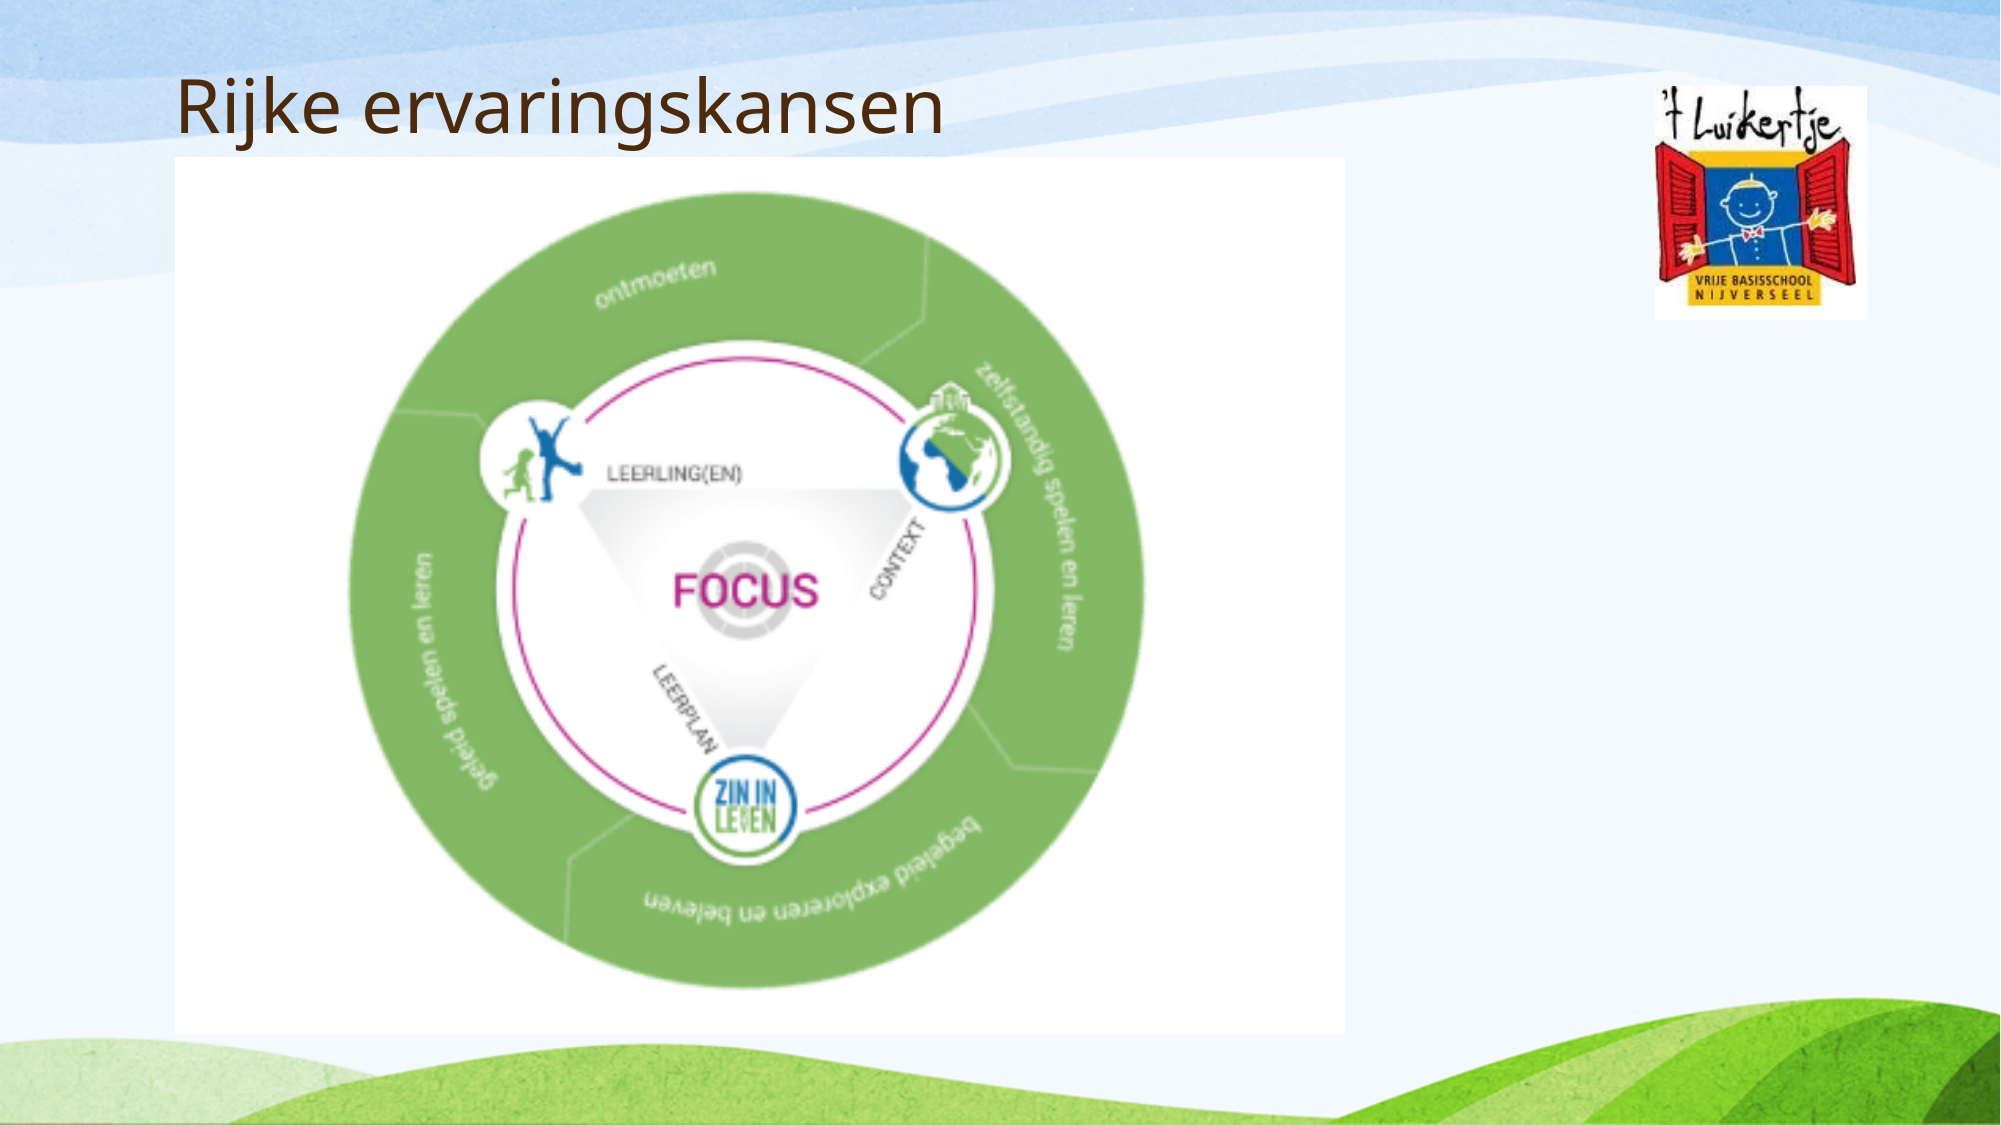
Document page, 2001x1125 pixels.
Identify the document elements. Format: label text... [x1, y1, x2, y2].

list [175, 157, 1345, 1034]
title Rijke ervaringskansen [159, 31, 1810, 158]
picture [0, 0, 2001, 1125]
